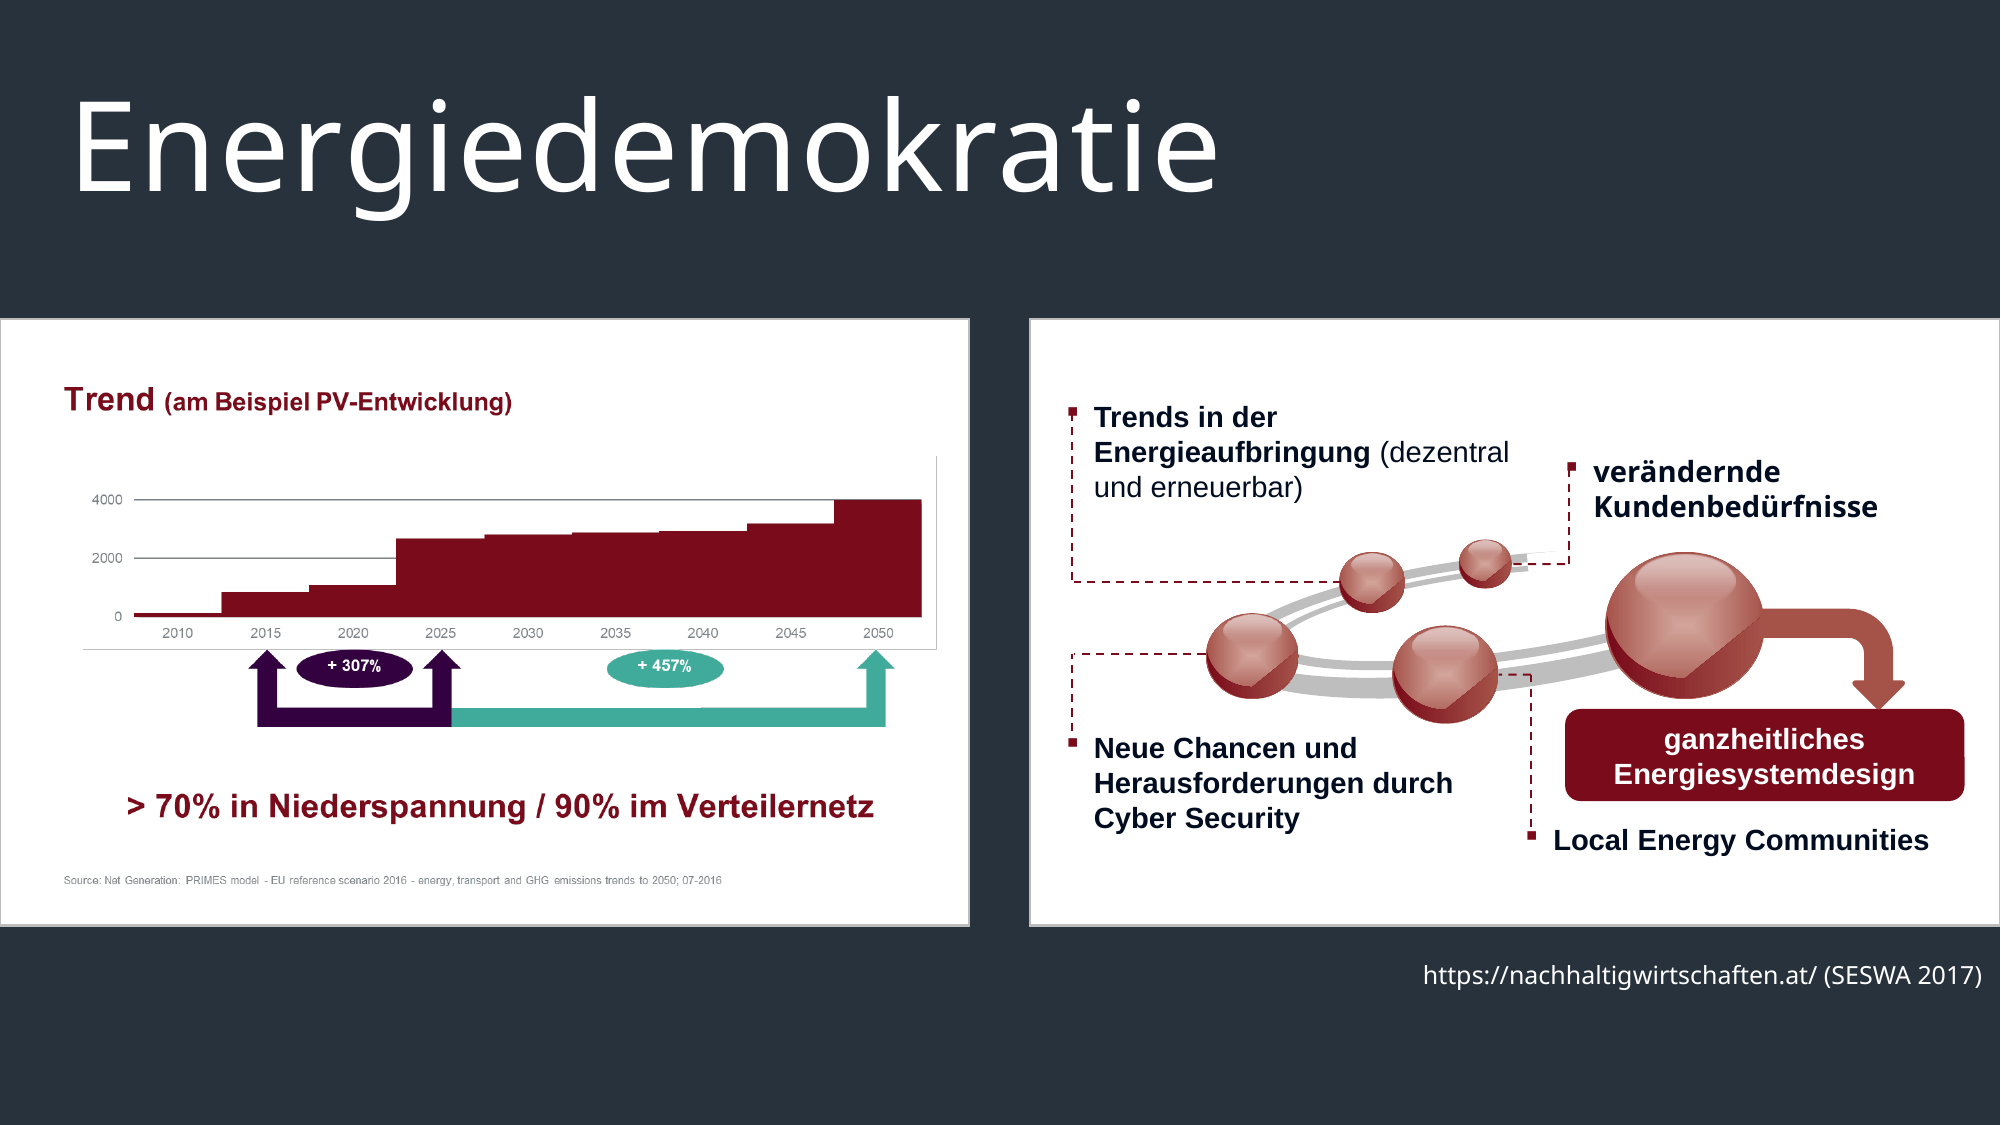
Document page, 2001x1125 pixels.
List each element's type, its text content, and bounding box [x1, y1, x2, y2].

text_box https://nachhaltigwirtschaften.at/ (SESWA 2017) [1052, 951, 1998, 997]
title Energiedemokratie [53, 48, 1953, 227]
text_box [1030, 319, 2000, 926]
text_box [0, 319, 970, 926]
